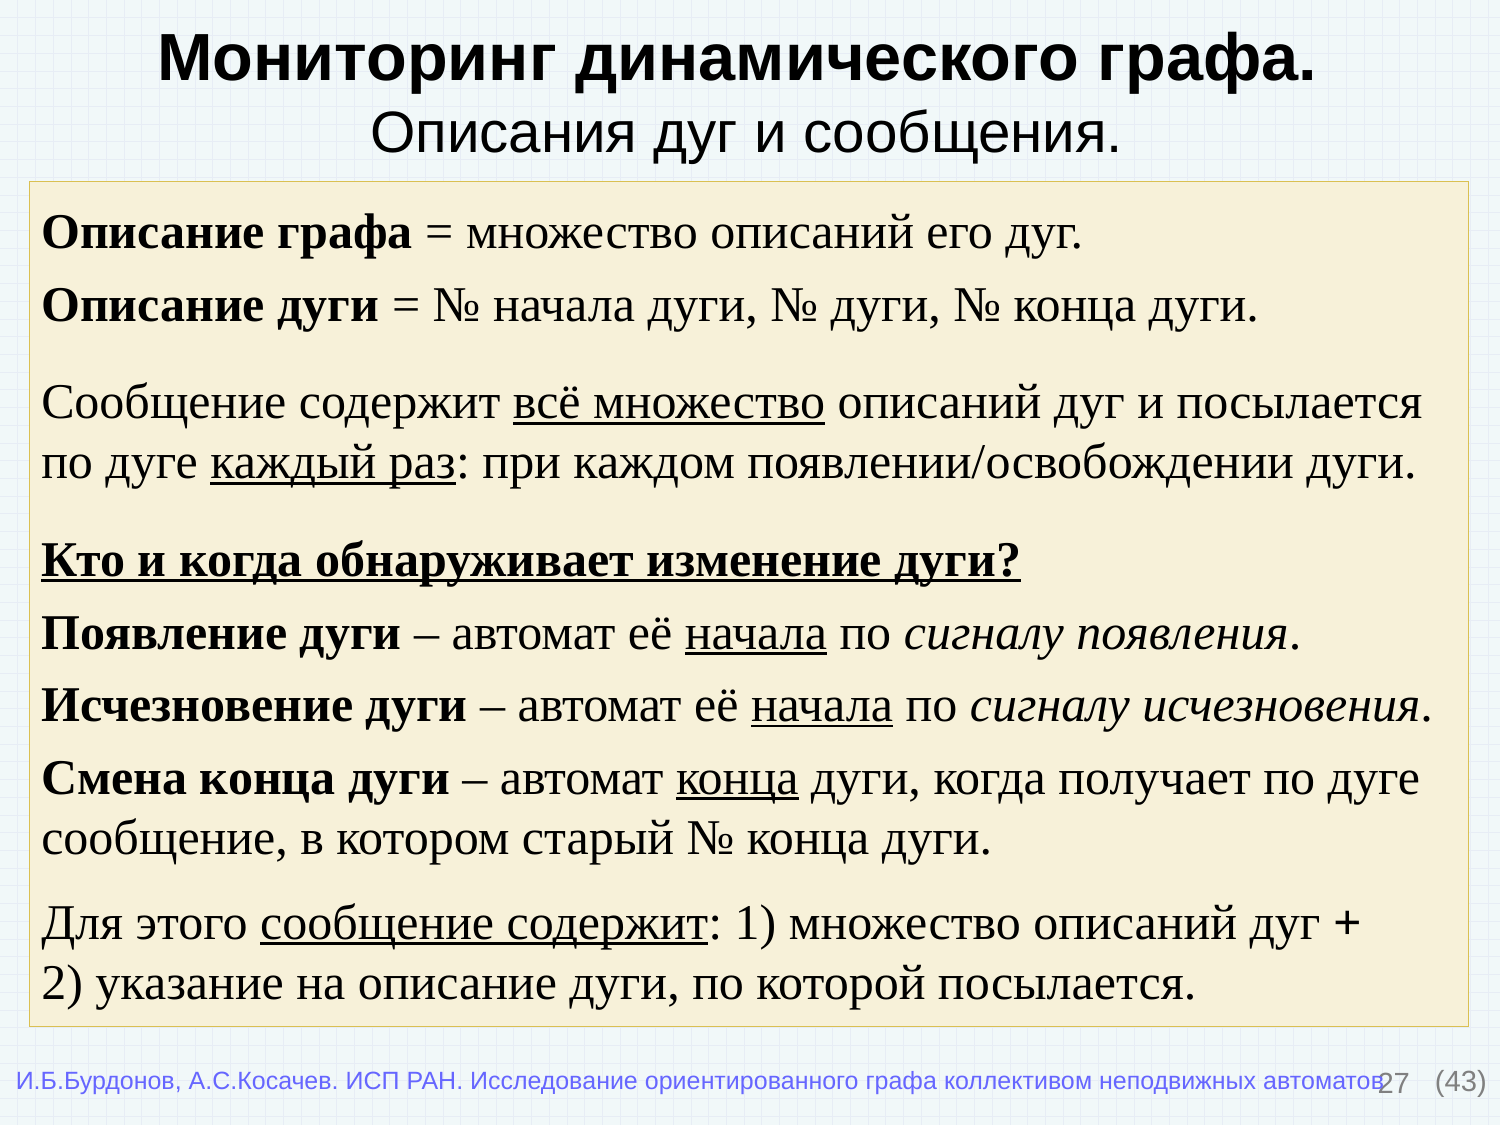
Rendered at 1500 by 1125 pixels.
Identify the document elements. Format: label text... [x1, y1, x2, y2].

slide_number 27 [1074, 1056, 1426, 1125]
text_box Описание графа = множество описаний его дуг. Описание дуги = № начала дуги, № дуги, № конца дуги. Сообщение содержит всё множество описаний дуг и посылается по дуге каждый раз: при каждом появлении/освобождении дуги. Кто и когда обнаруживает изменение дуги? Появление дуги – автомат её начала по сигналу появления. Исчезновение дуги – автомат её начала по сигналу исчезновения. Смена конца дуги – автомат конца дуги, когда получает по дуге сообщение, в котором старый № конца дуги. Для этого сообщение содержит: 1) множество описаний дуг + 2) указание на описание дуги, по которой посылается. [29, 181, 1469, 1027]
text_box И.Б.Бурдонов, А.С.Косачев. ИСП РАН. Исследование ориентированного графа коллективом неподвижных автоматов [15, 1064, 1387, 1095]
text_box (43) [1435, 1061, 1488, 1097]
text_box Мониторинг динамического графа. Описания дуг и сообщения. [29, 0, 1465, 179]
